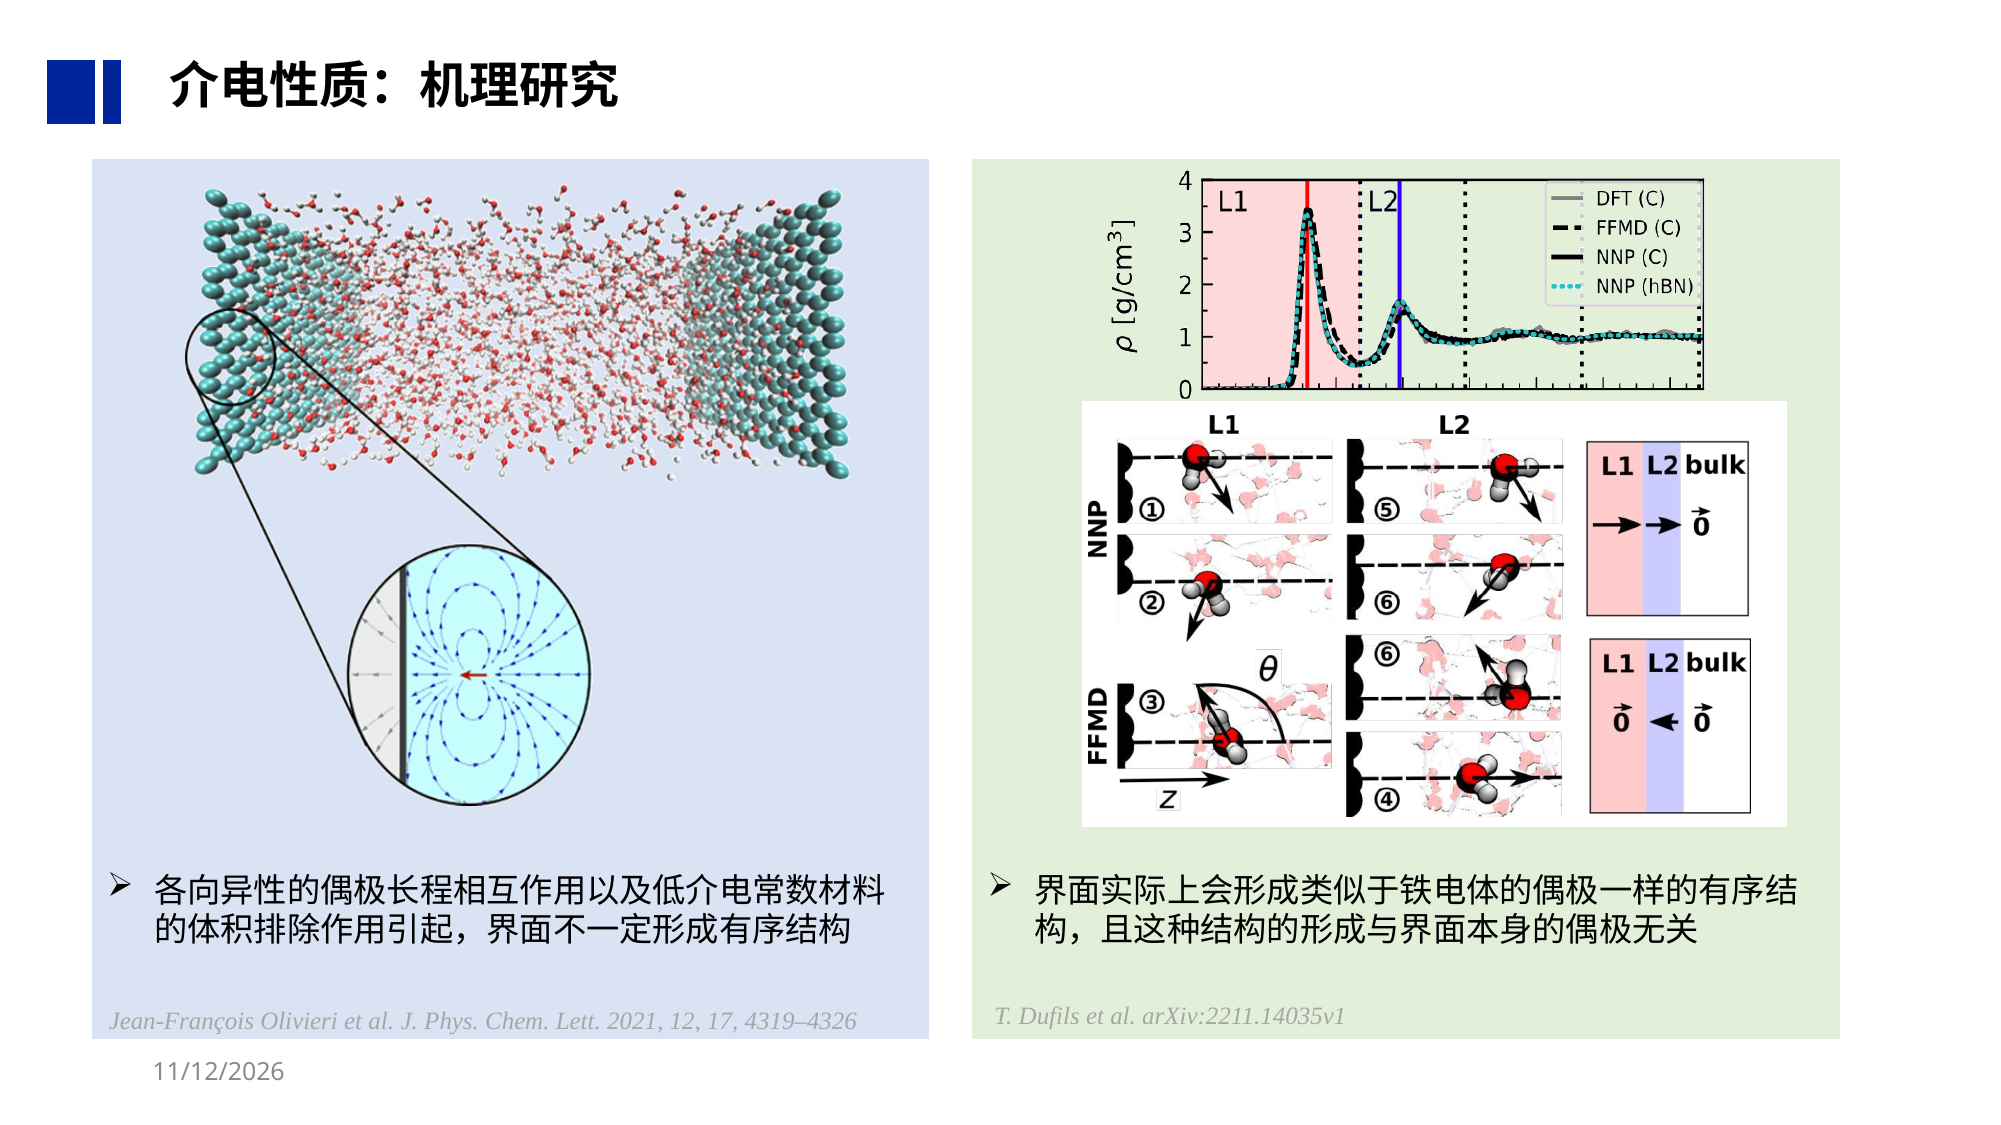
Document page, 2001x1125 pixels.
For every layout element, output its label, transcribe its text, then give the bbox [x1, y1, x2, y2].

text_box [972, 159, 1840, 997]
text_box 界面实际上会形成类似于铁电体的偶极一样的有序结构，且这种结构的形成与界面本身的偶极无关 [972, 861, 1823, 956]
picture [1082, 154, 1787, 827]
text_box [92, 159, 929, 1039]
text_box 2023/4/19 [137, 1042, 588, 1103]
picture [185, 184, 850, 806]
text_box T. Dufils et al. arXiv:2211.14035v1 [979, 992, 1980, 1037]
text_box 各向异性的偶极长程相互作用以及低介电常数材料的体积排除作用引起，界面不一定形成有序结构 [92, 861, 928, 956]
text_box [47, 60, 95, 124]
text_box 介电性质：机理研究 [154, 46, 789, 122]
text_box Jean-François Olivieri et al. J. Phys. Chem. Lett. 2021, 12, 17, 4319–4326 [94, 997, 1095, 1042]
text_box [103, 60, 121, 124]
